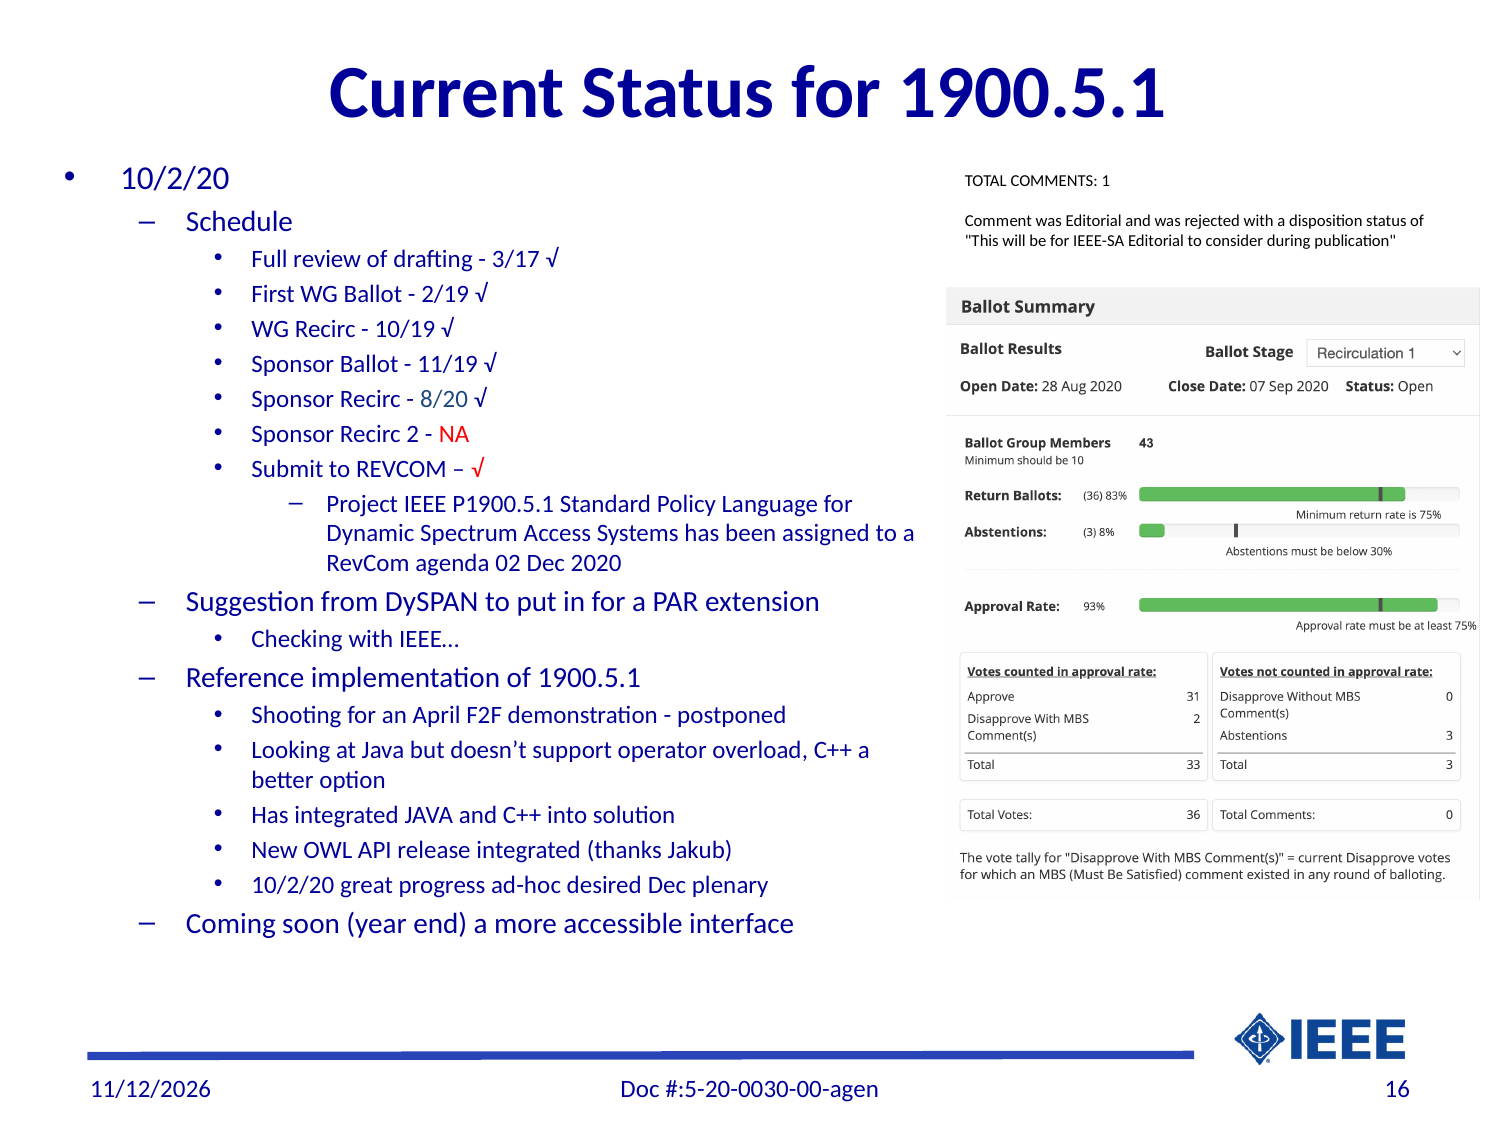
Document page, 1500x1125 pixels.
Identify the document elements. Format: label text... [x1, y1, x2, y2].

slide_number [75, 1057, 425, 1118]
slide_number 16 [1074, 1057, 1425, 1118]
picture [1231, 1011, 1406, 1057]
footer Doc #:5-20-0030-00-agen [512, 1057, 988, 1118]
text_box TOTAL COMMENTS: 1 Comment was Editorial and was rejected with a disposition status of "This will be for IEEE-SA Editorial to consider during publication" [949, 162, 1463, 277]
title Current Status for 1900.5.1 [73, 22, 1424, 153]
picture [946, 287, 1481, 901]
list 10/2/20 Schedule Full review of drafting - 3/17 √ First WG Ballot - 2/19 √ WG Recirc - 10/19 √ Sponsor Ballot - 11/19 √ Sponsor Recirc - 8/20 √ Sponsor Recirc 2 - NA Submit to REVCOM – √ Project IEEE P1900.5.1 Standard Policy Language for Dynamic Spectrum Access Systems has been assigned to a RevCom agenda 02 Dec 2020 Suggestion from DySPAN to put in for a PAR extension Checking with IEEE… Reference implementation of 1900.5.1 Shooting for an April F2F demonstration - postponed Looking at Java but doesn’t support operator overload, C++ a better option Has integrated JAVA and C++ into solution New OWL API release integrated (thanks Jakub) 10/2/20 great progress ad-hoc desired Dec plenary Coming soon (year end) a more accessible interface [48, 149, 950, 1035]
